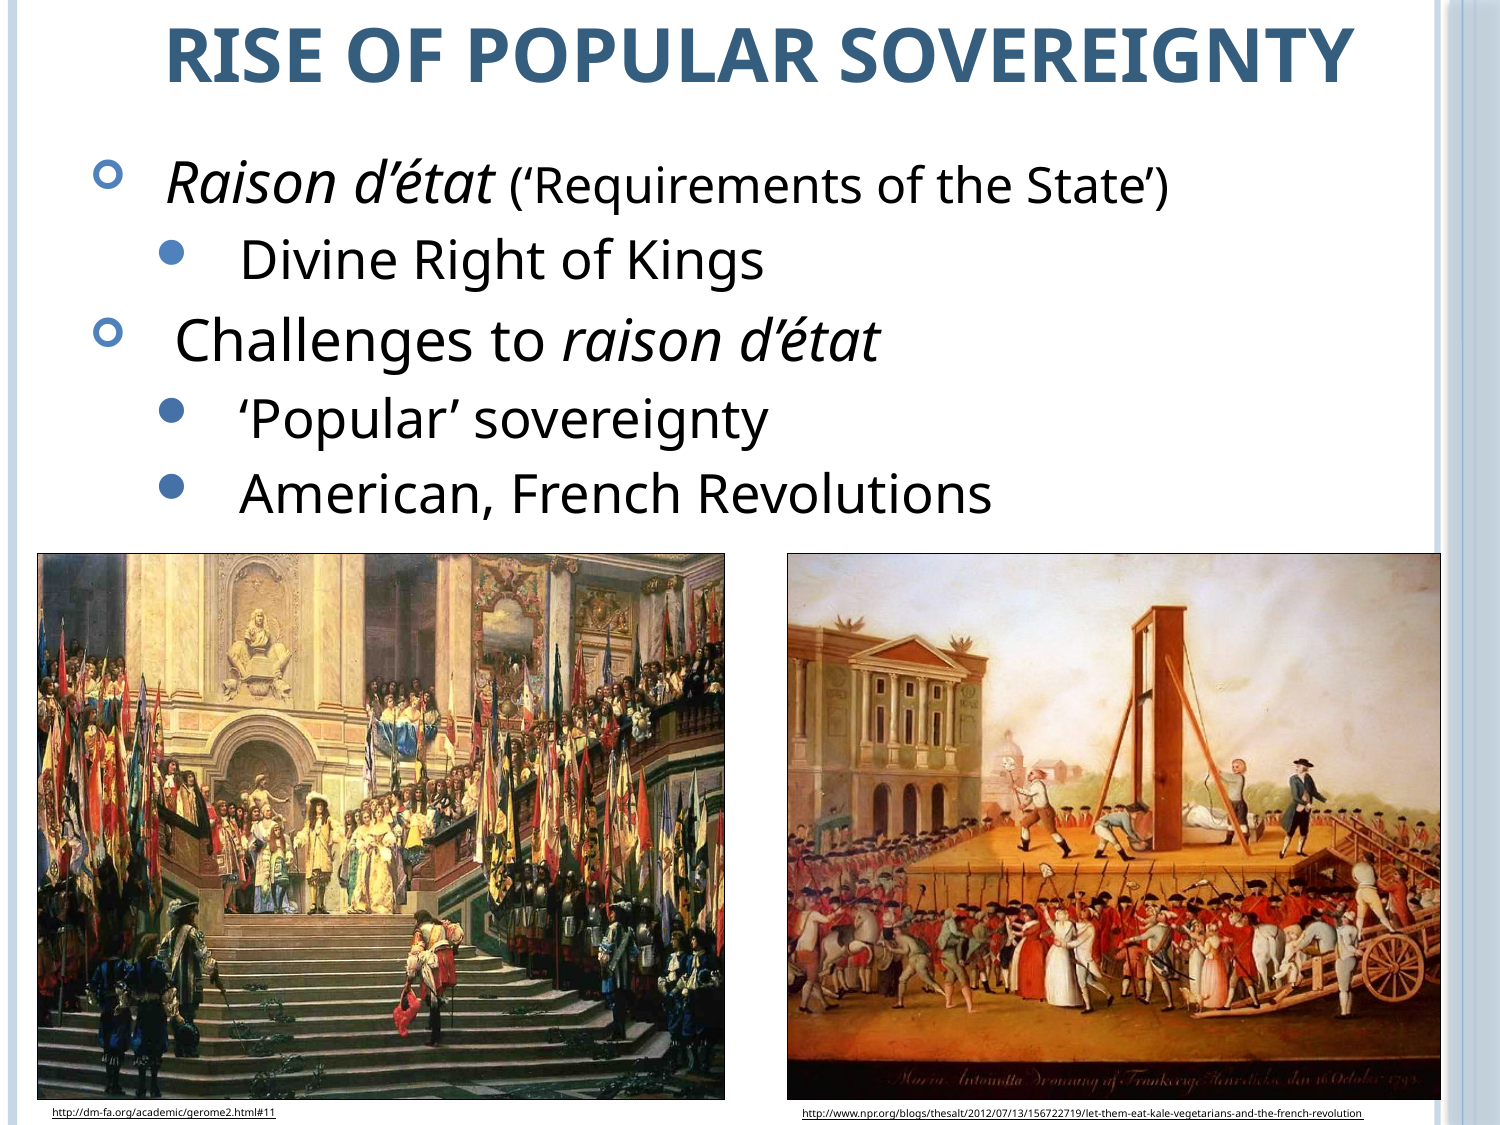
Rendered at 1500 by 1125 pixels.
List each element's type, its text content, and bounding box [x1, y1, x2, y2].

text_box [36, 553, 763, 1125]
list Raison d’état (‘Requirements of the State’) Divine Right of Kings Challenges to raison d’état ‘Popular’ sovereignty American, French Revolutions [75, 137, 1500, 1100]
title Rise of Popular Sovereignty [0, 0, 1500, 105]
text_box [786, 553, 1442, 1125]
